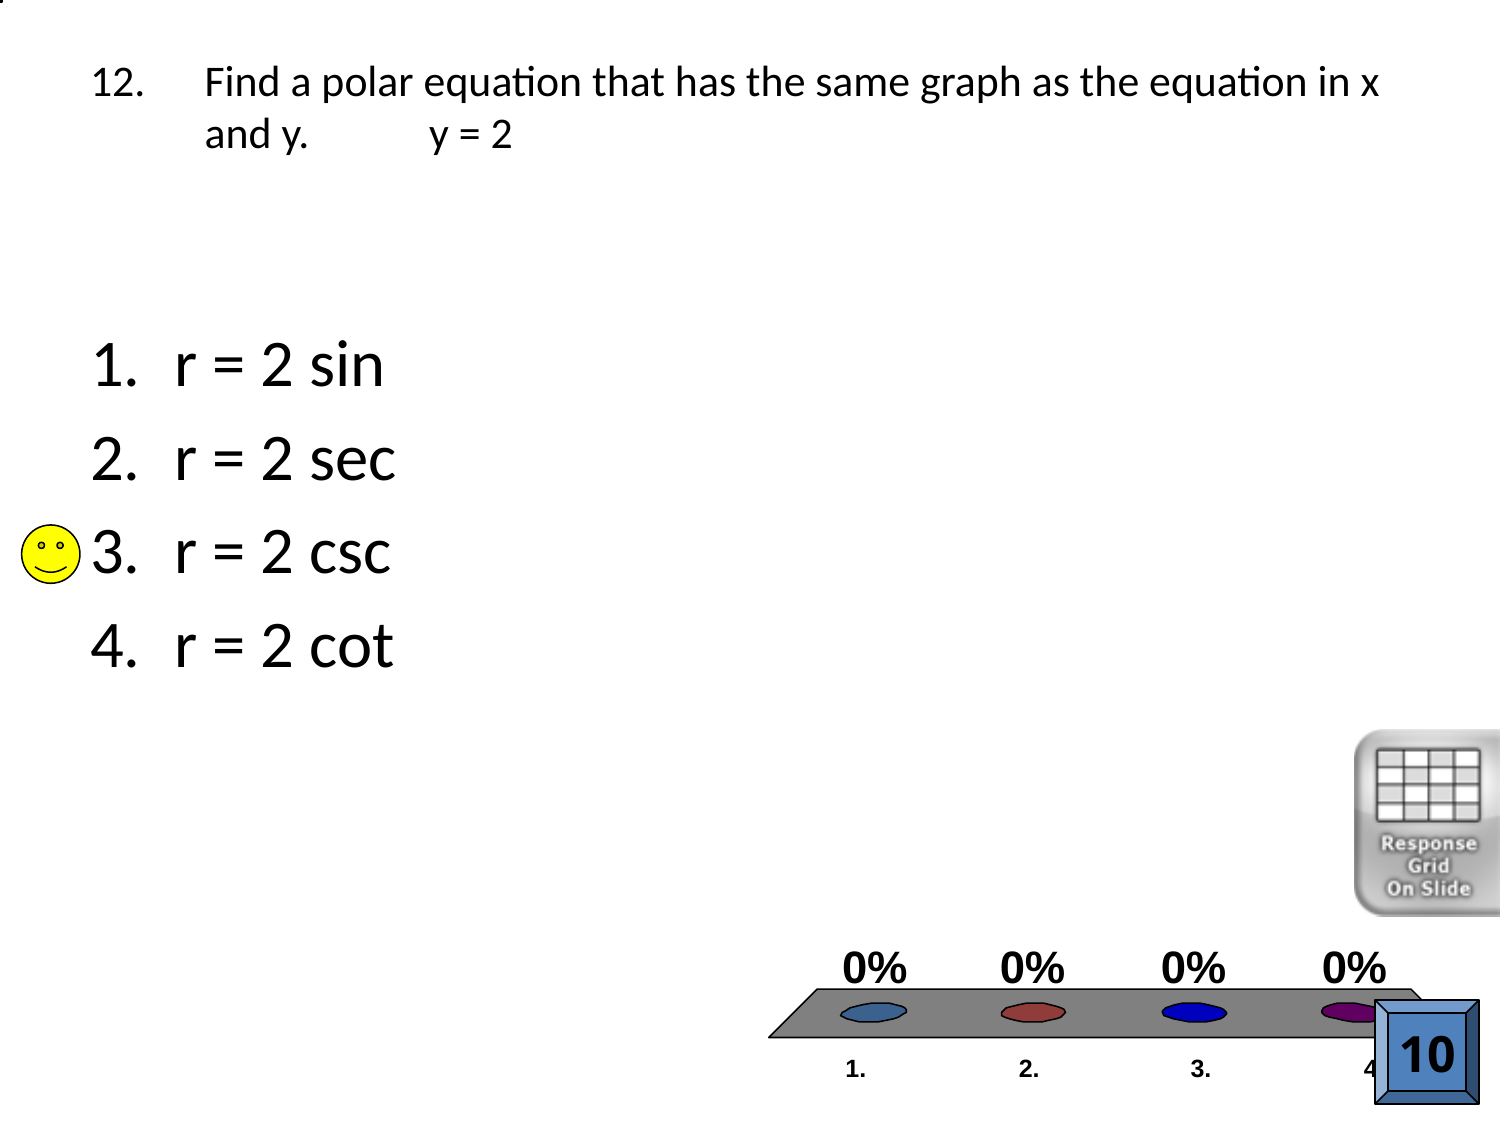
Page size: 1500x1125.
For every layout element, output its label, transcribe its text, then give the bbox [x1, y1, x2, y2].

text_box [21, 524, 80, 584]
title Find a polar equation that has the same graph as the equation in x and y. y = 2 [75, 45, 1425, 271]
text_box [1374, 999, 1480, 1105]
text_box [749, 280, 1500, 1125]
picture [1353, 728, 1500, 917]
